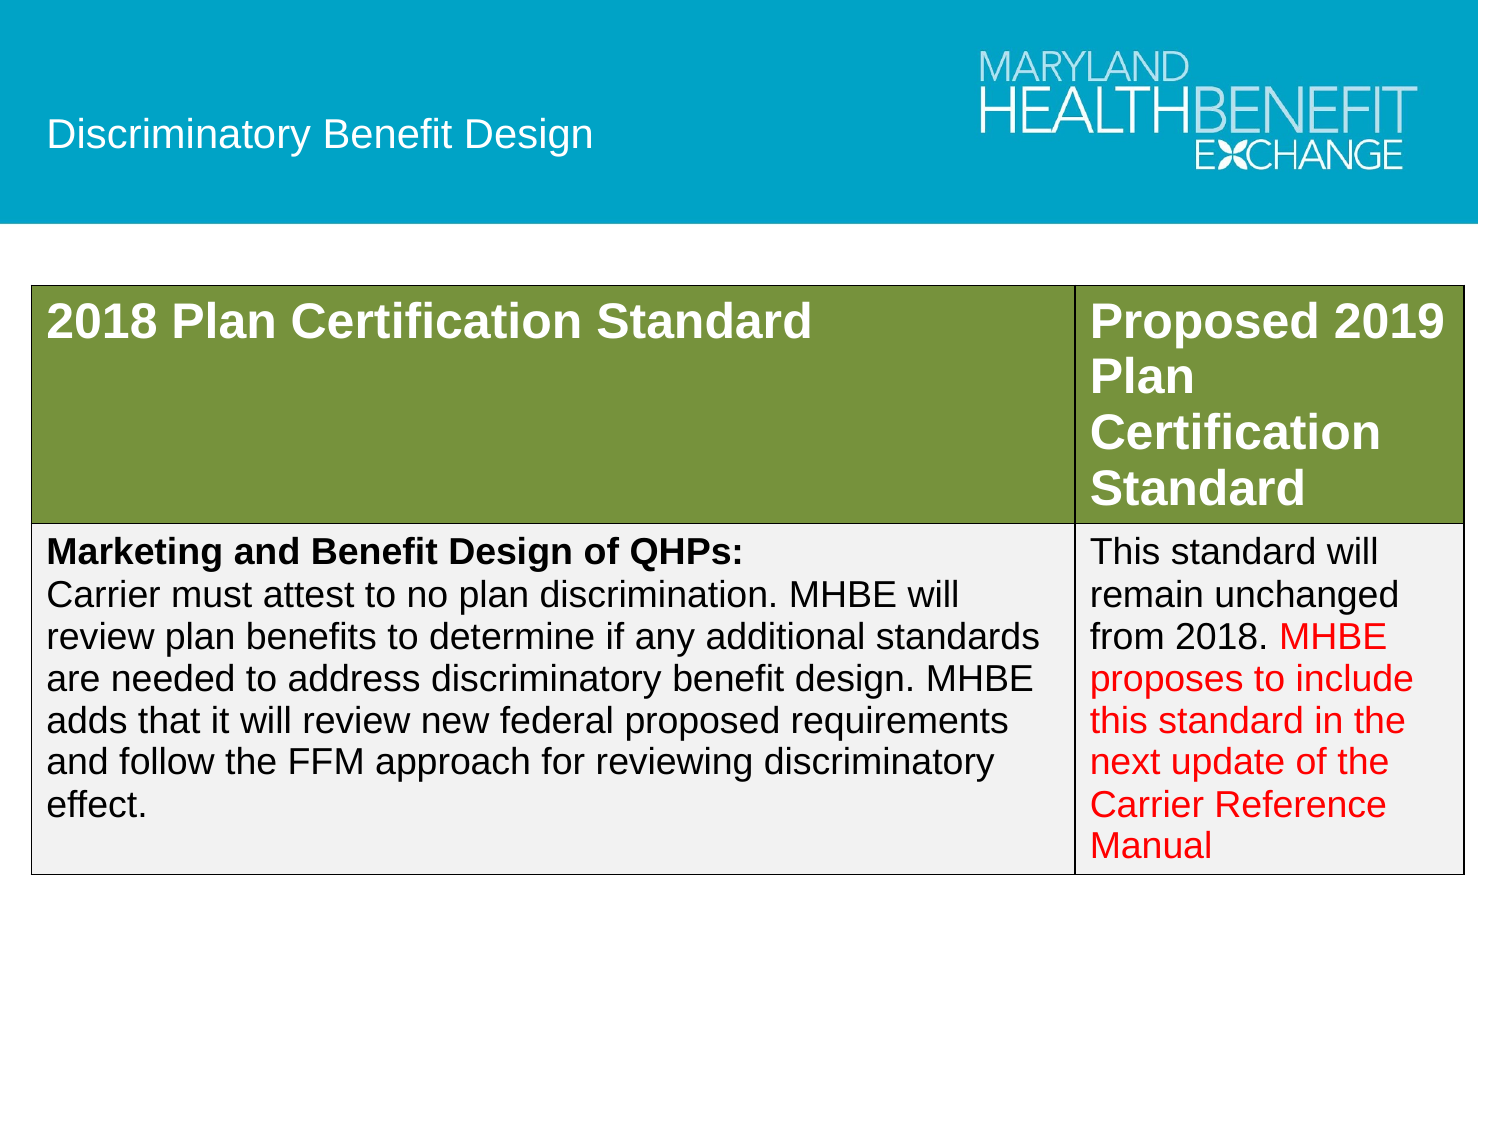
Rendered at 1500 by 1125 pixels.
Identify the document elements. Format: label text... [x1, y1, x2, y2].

table_header Proposed 2019 Plan Certification Standard [1076, 286, 1463, 523]
table_cell Marketing and Benefit Design of QHPs: Carrier must attest to no plan discrimination. MHBE will review plan benefits to determine if any additional standards are needed to address discriminatory benefit design. MHBE adds that it will review new federal proposed requirements and follow the FFM approach for reviewing discriminatory effect. [32, 524, 1074, 874]
picture [0, 223, 1478, 1123]
text_box Discriminatory Benefit Design [31, 105, 1149, 166]
table_header 2018 Plan Certification Standard [32, 286, 1074, 523]
picture [0, 0, 1478, 219]
table_cell This standard will remain unchanged from 2018. MHBE proposes to include this standard in the next update of the Carrier Reference Manual [1076, 524, 1463, 874]
